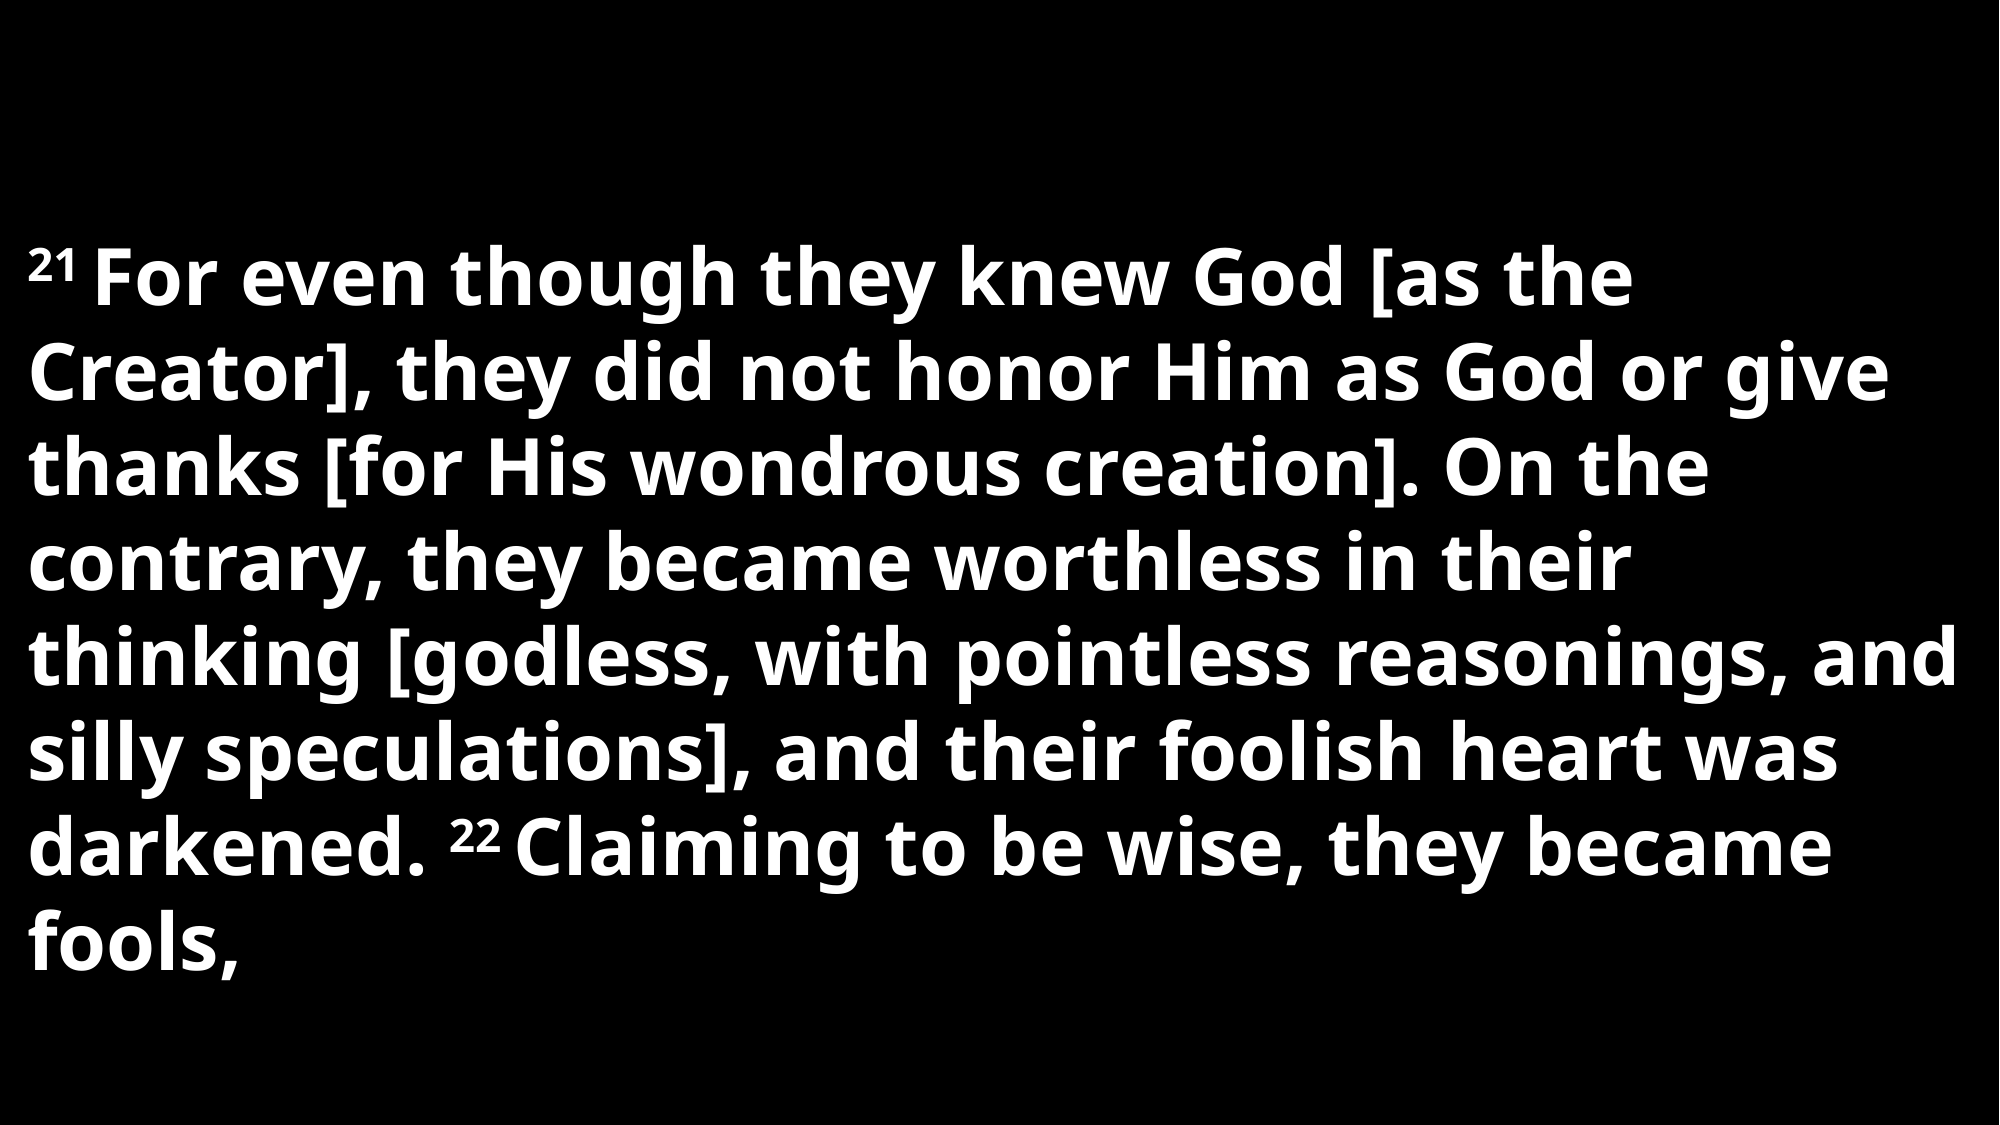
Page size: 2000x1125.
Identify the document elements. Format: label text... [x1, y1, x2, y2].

text_box 21 For even though they knew God [as the Creator], they did not honor Him as God or give thanks [for His wondrous creation]. On the contrary, they became worthless in their thinking [godless, with pointless reasonings, and silly speculations], and their foolish heart was darkened. 22 Claiming to be wise, they became fools, [12, 219, 1988, 994]
